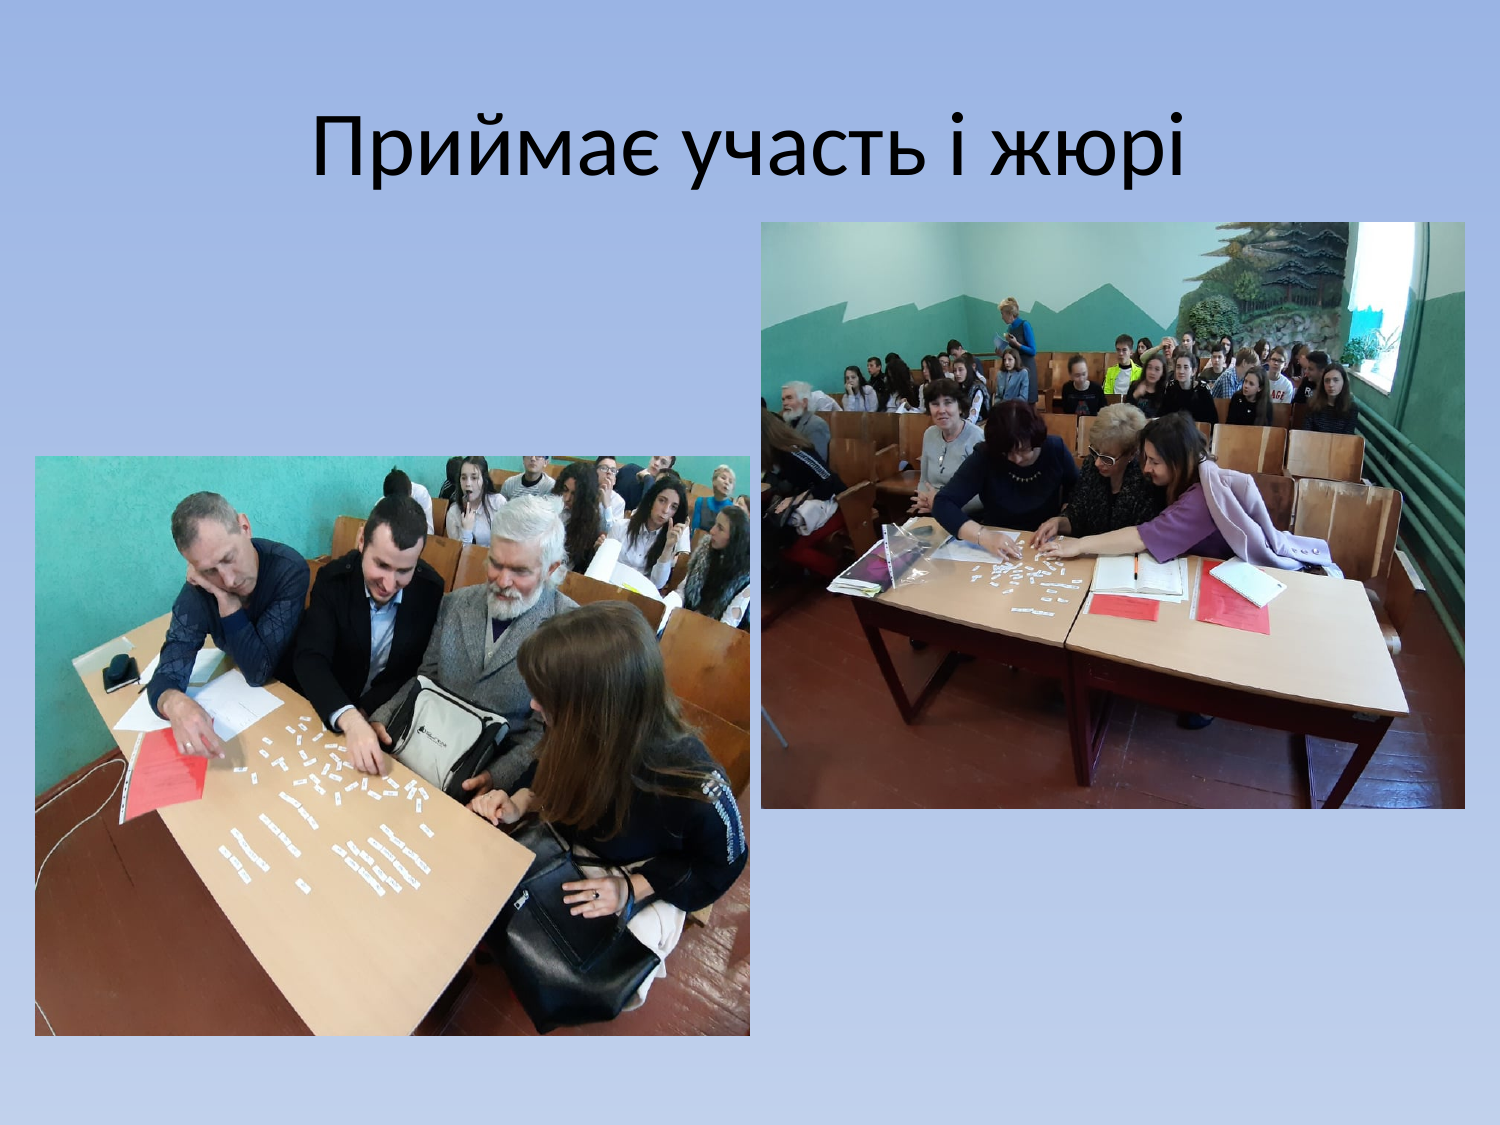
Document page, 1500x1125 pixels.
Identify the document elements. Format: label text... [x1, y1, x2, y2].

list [761, 222, 1465, 809]
title Приймає участь і жюрі [75, 45, 1425, 233]
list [34, 456, 751, 1037]
